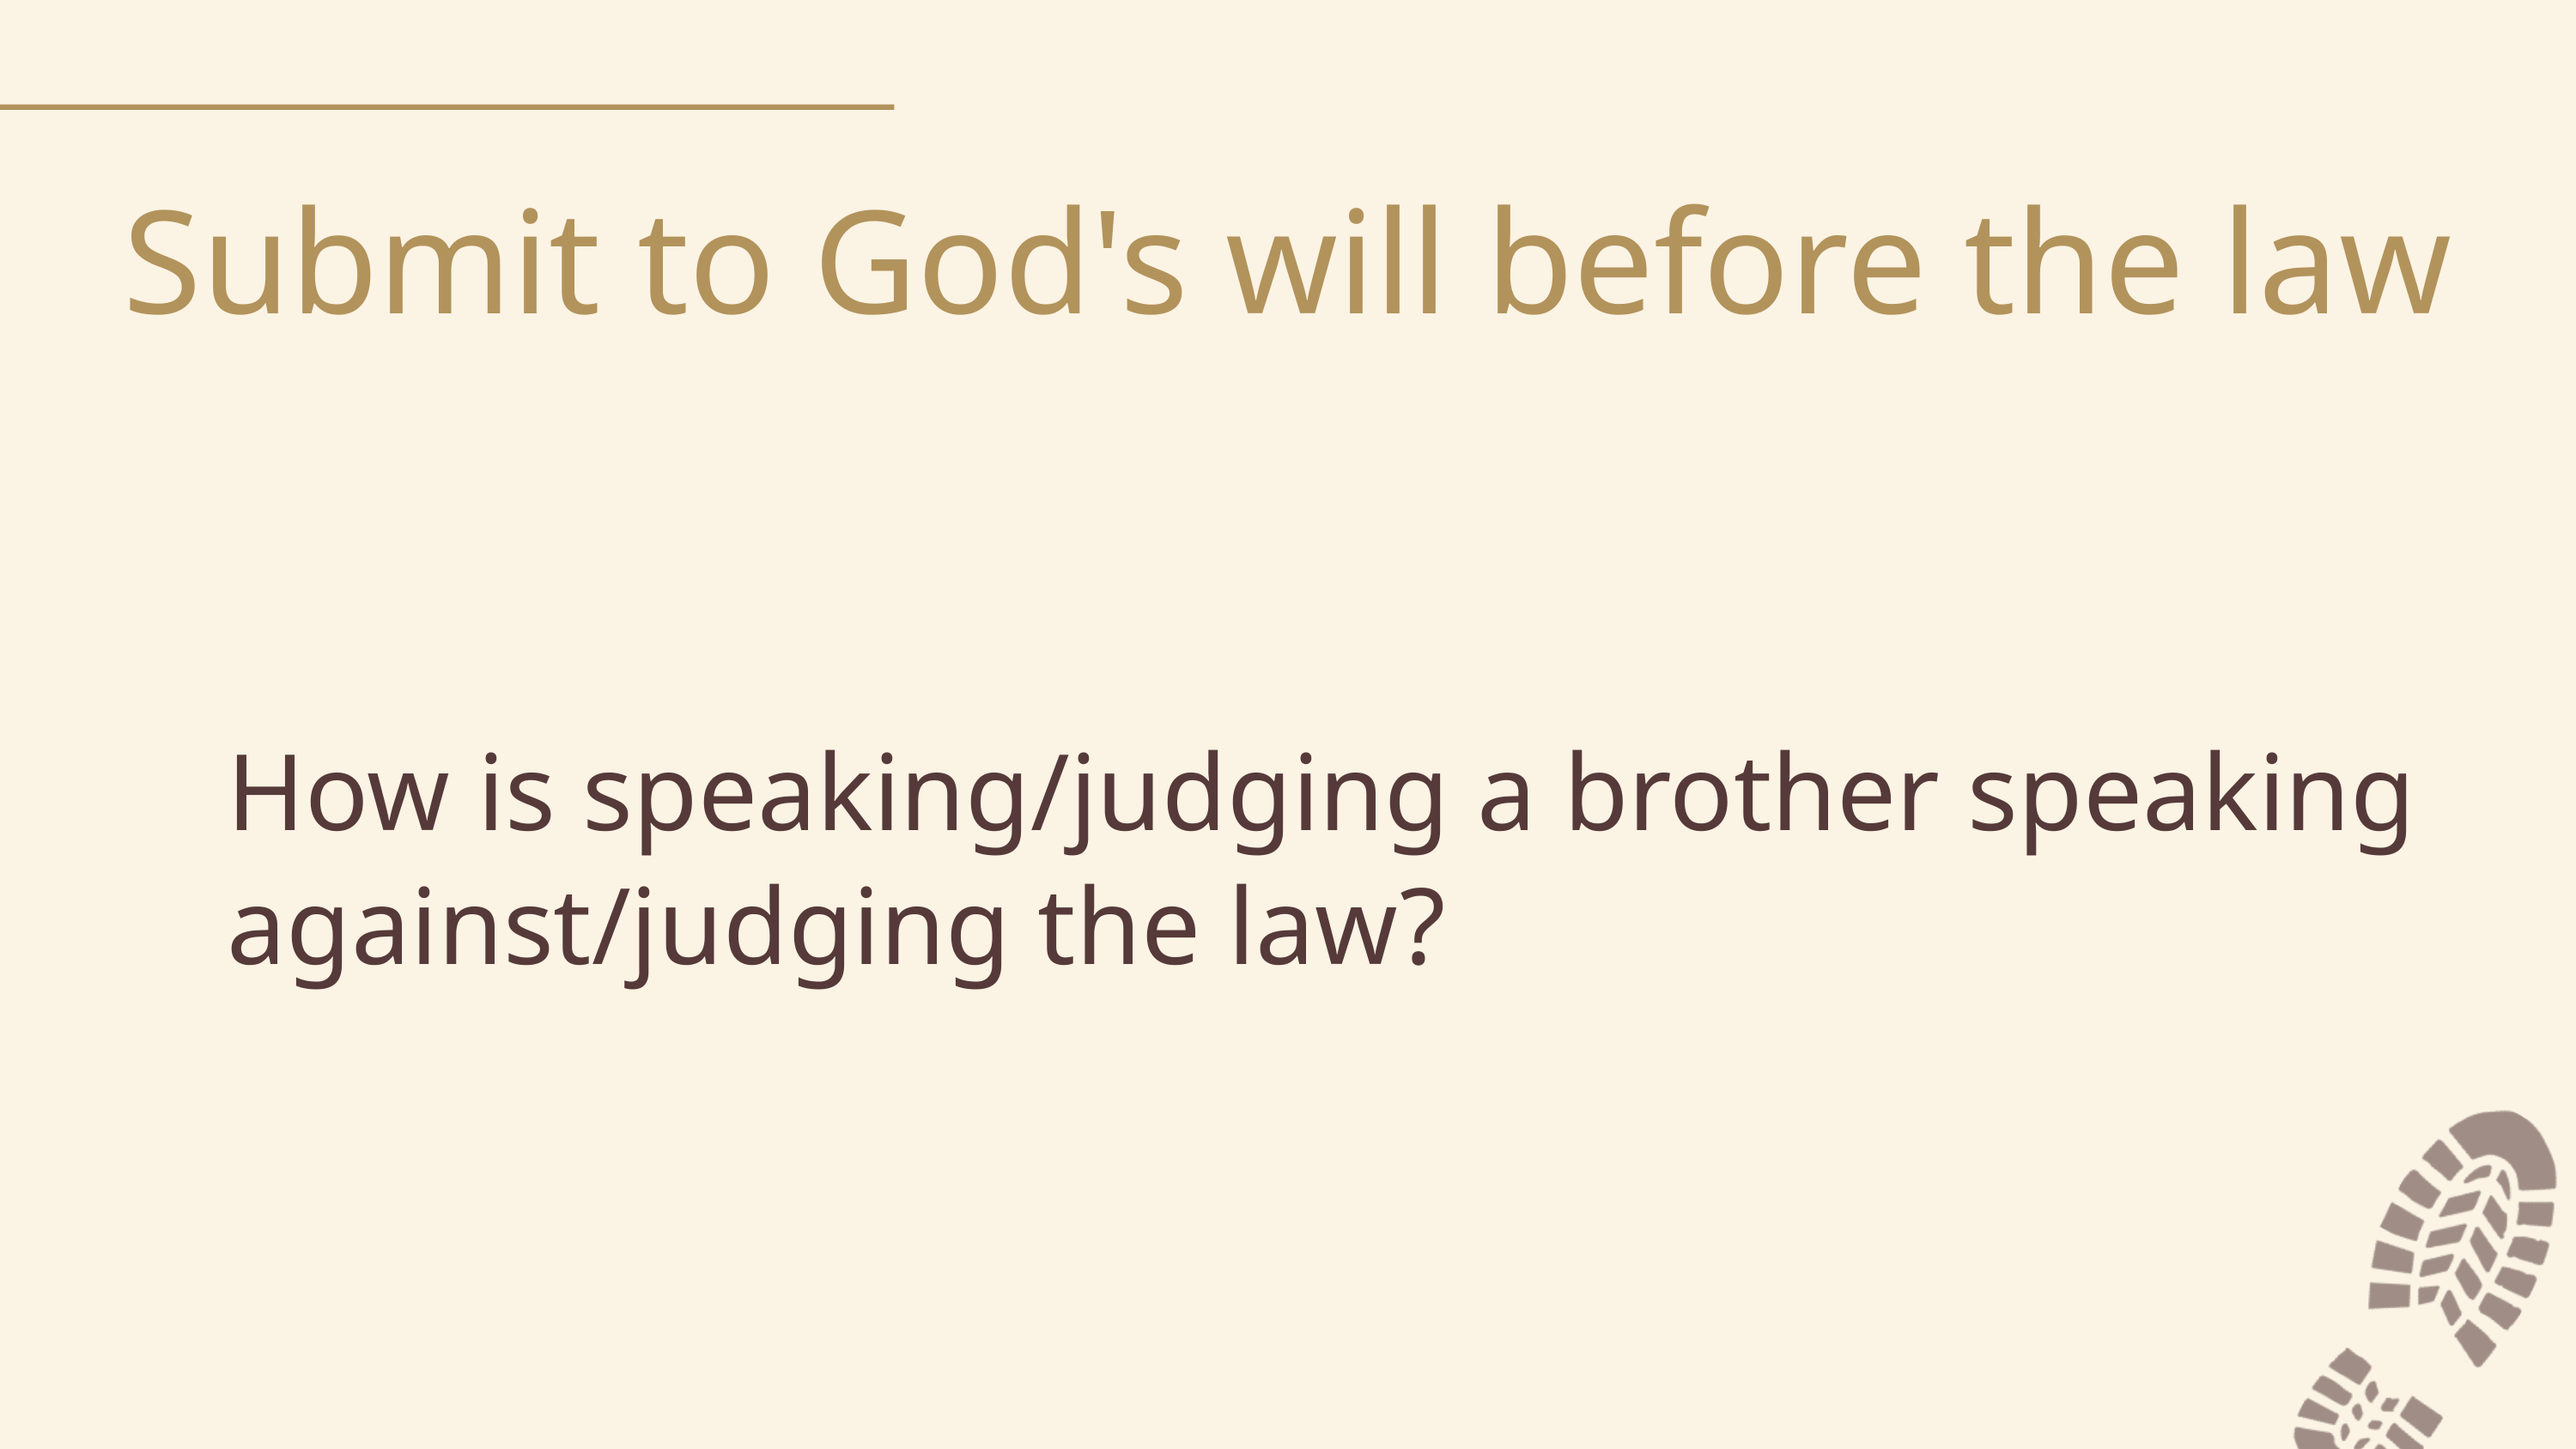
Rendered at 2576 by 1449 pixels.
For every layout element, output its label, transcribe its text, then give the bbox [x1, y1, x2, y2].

text_box Submit to God's will before the law [72, 170, 2504, 343]
picture [2347, 1094, 2515, 1449]
text_box How is speaking/judging a brother speaking against/judging the law? [227, 718, 2432, 985]
